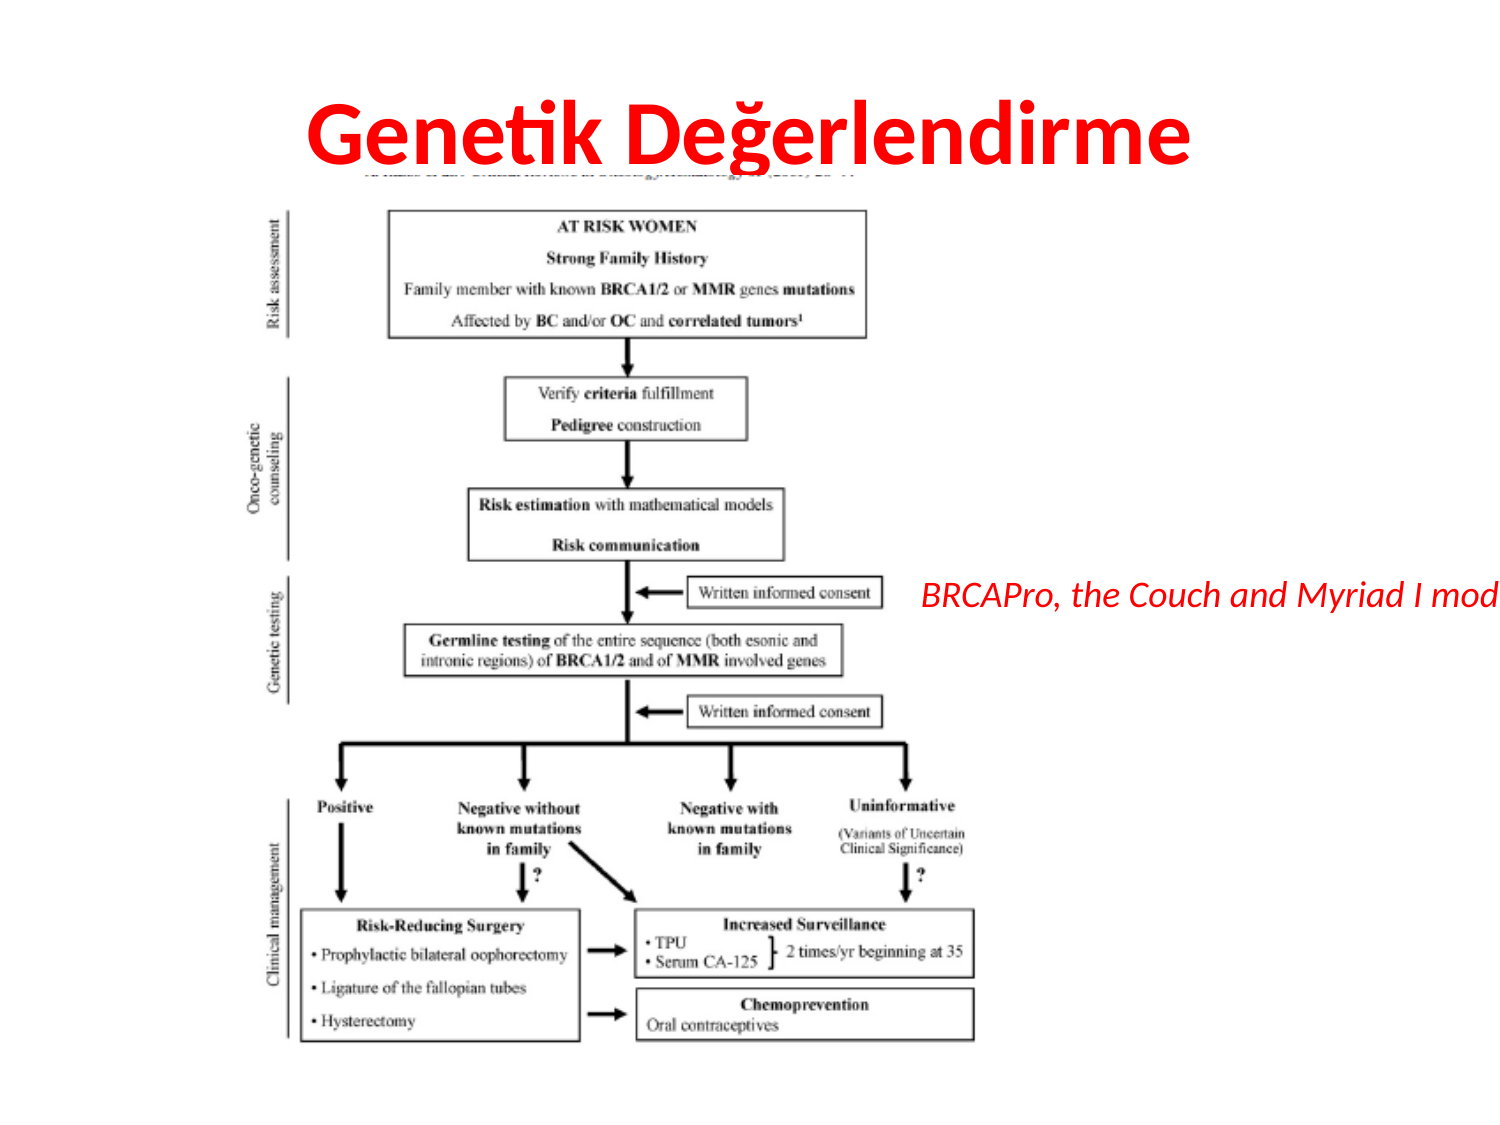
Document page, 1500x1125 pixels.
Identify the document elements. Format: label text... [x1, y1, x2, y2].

picture [152, 175, 1067, 1055]
title Genetik Değerlendirme [75, 45, 1425, 211]
text_box BRCAPro, the Couch and Myriad I models [1072, 562, 1500, 623]
